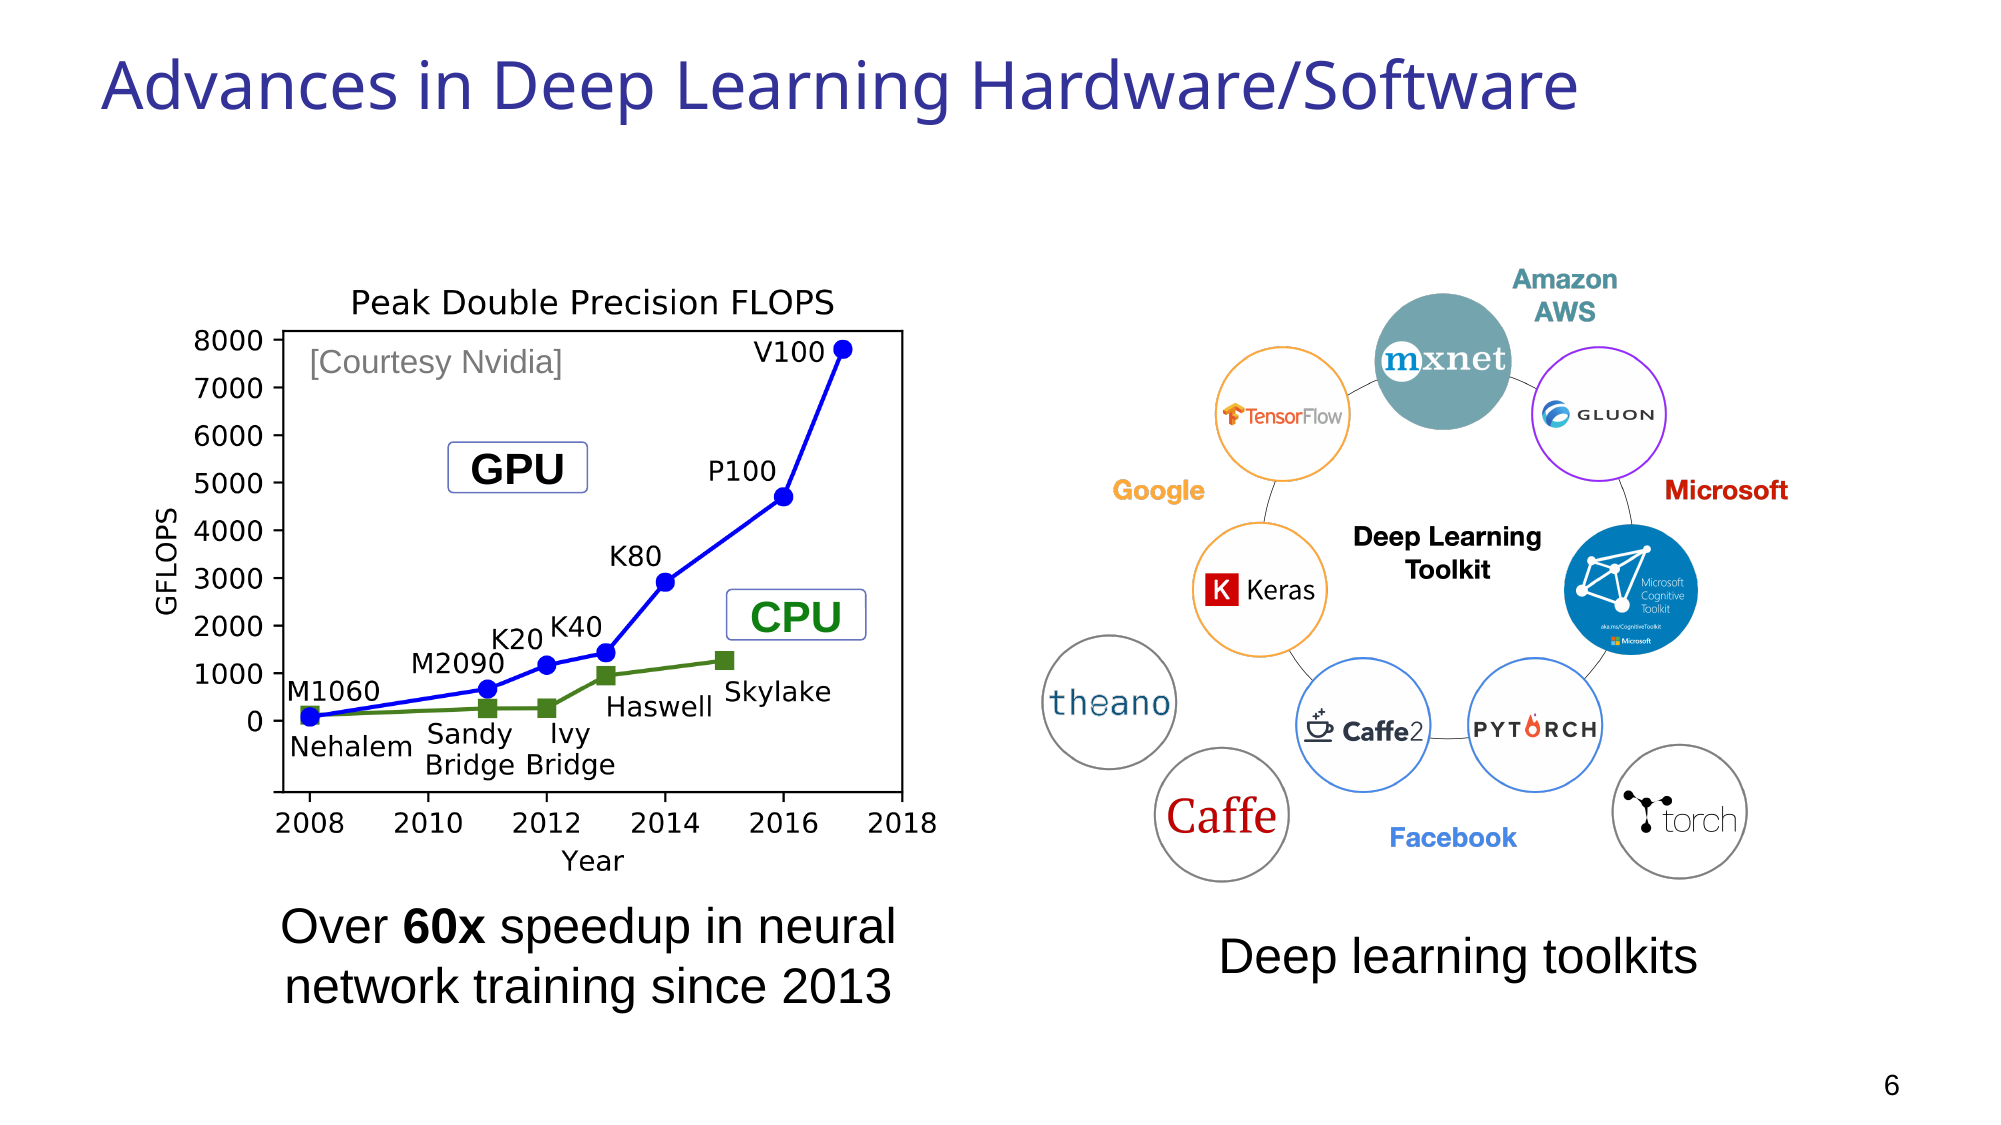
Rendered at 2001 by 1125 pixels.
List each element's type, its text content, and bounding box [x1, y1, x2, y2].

picture [1040, 257, 1792, 883]
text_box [447, 434, 588, 501]
text_box Deep learning toolkits [1125, 916, 1792, 992]
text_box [726, 581, 867, 648]
title Advances in Deep Learning Hardware/Software [93, 24, 1907, 142]
text_box Over 60x speedup in neural network training since 2013 [255, 896, 922, 1022]
picture [135, 269, 957, 896]
slide_number 6 [1874, 1061, 1908, 1113]
